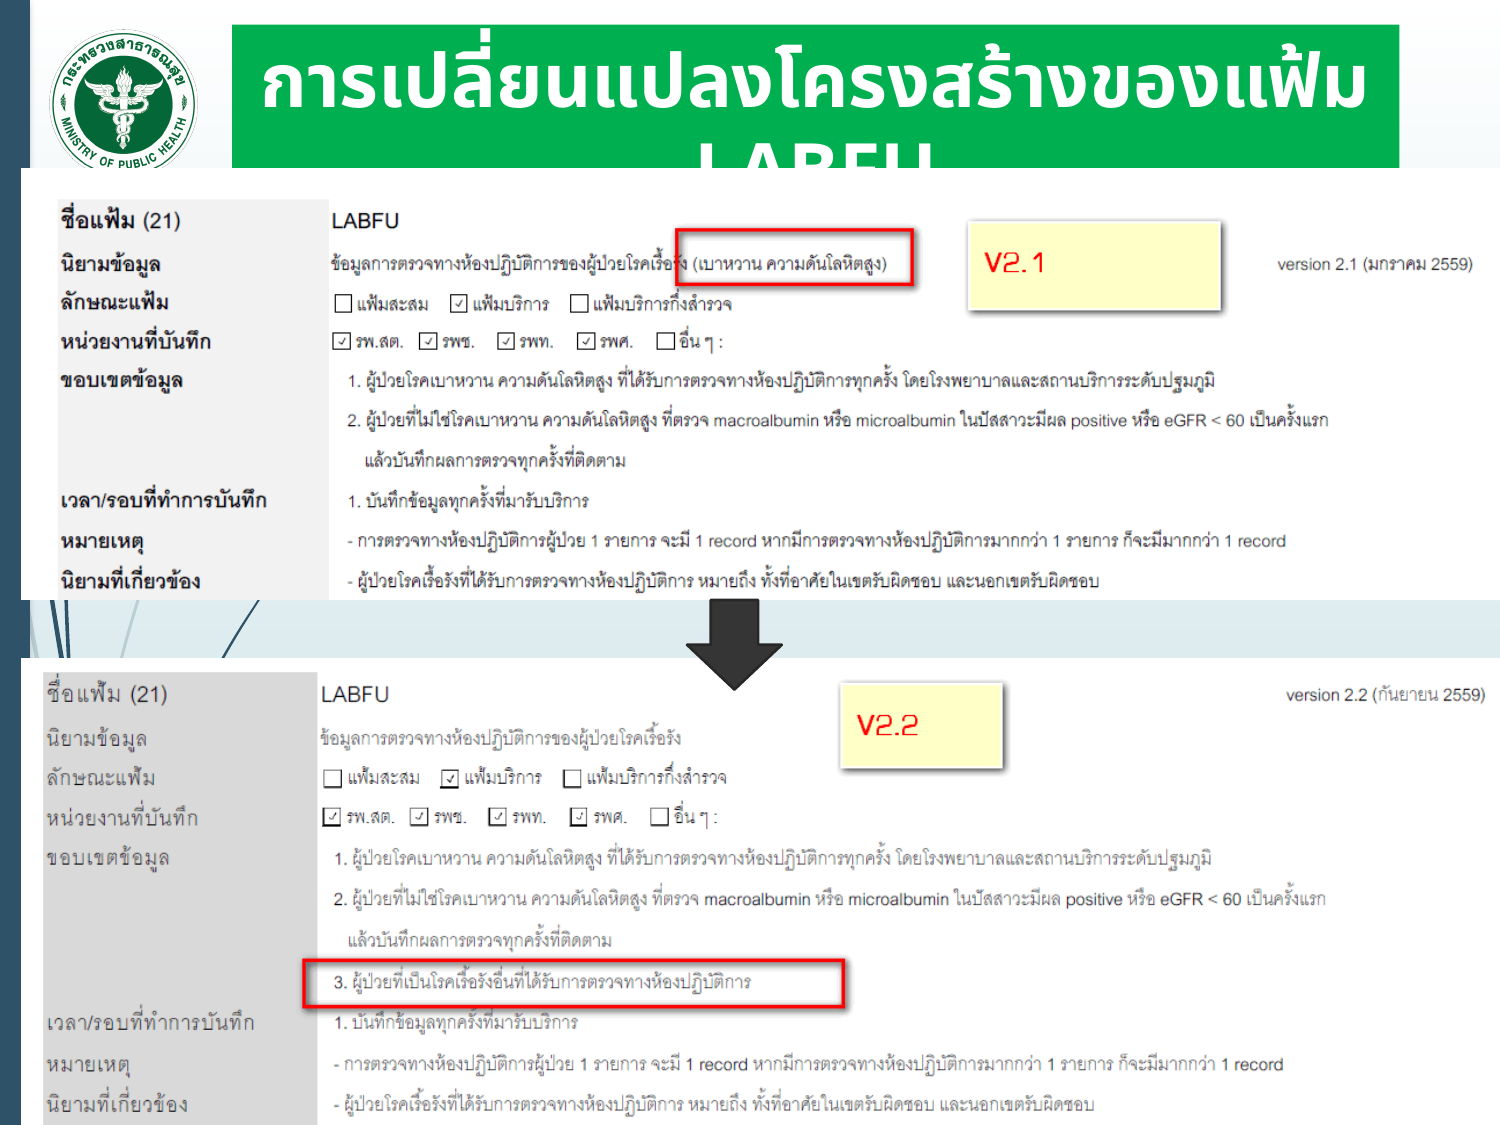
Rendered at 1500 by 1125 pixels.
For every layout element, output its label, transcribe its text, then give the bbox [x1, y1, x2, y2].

picture [20, 29, 1500, 601]
text_box [685, 609, 784, 657]
picture [20, 658, 1500, 1125]
title การเปลี่ยนแปลงโครงสร้างของแฟ้ม LABFU [232, 24, 1400, 167]
